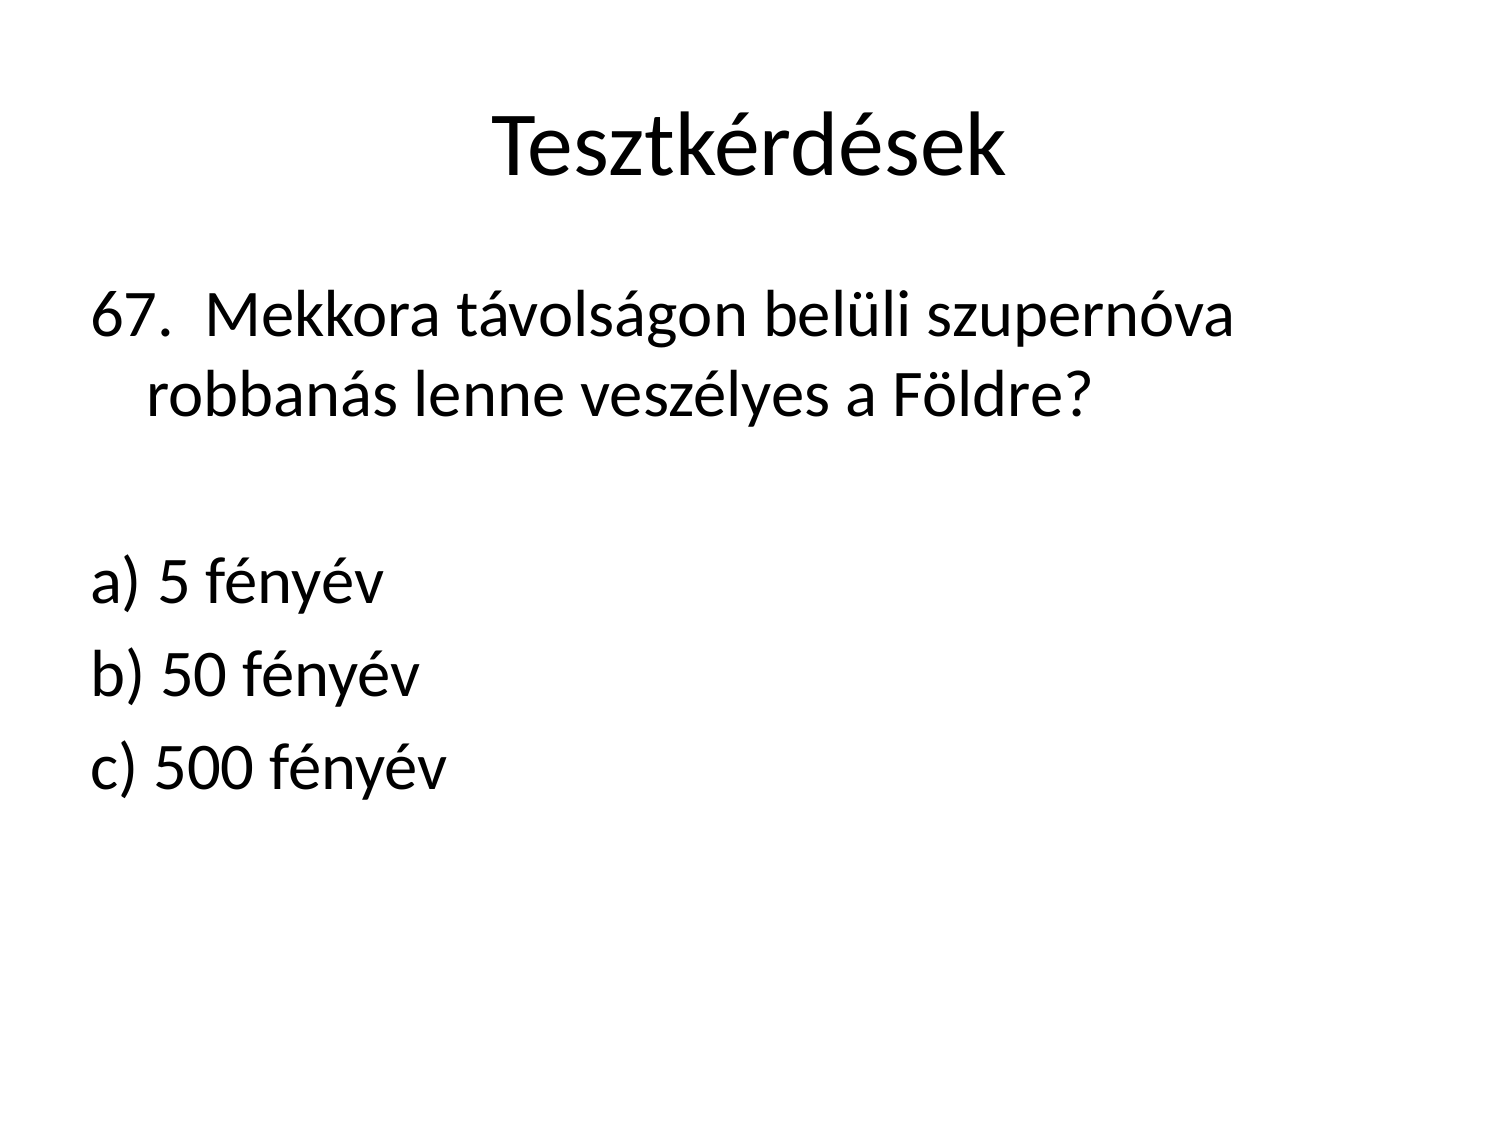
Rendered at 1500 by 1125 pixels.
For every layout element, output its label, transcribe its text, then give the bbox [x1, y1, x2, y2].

title Tesztkérdések [75, 45, 1425, 233]
list 67. Mekkora távolságon belüli szupernóva robbanás lenne veszélyes a Földre? a) 5 fényév b) 50 fényév c) 500 fényév [75, 262, 1425, 1005]
